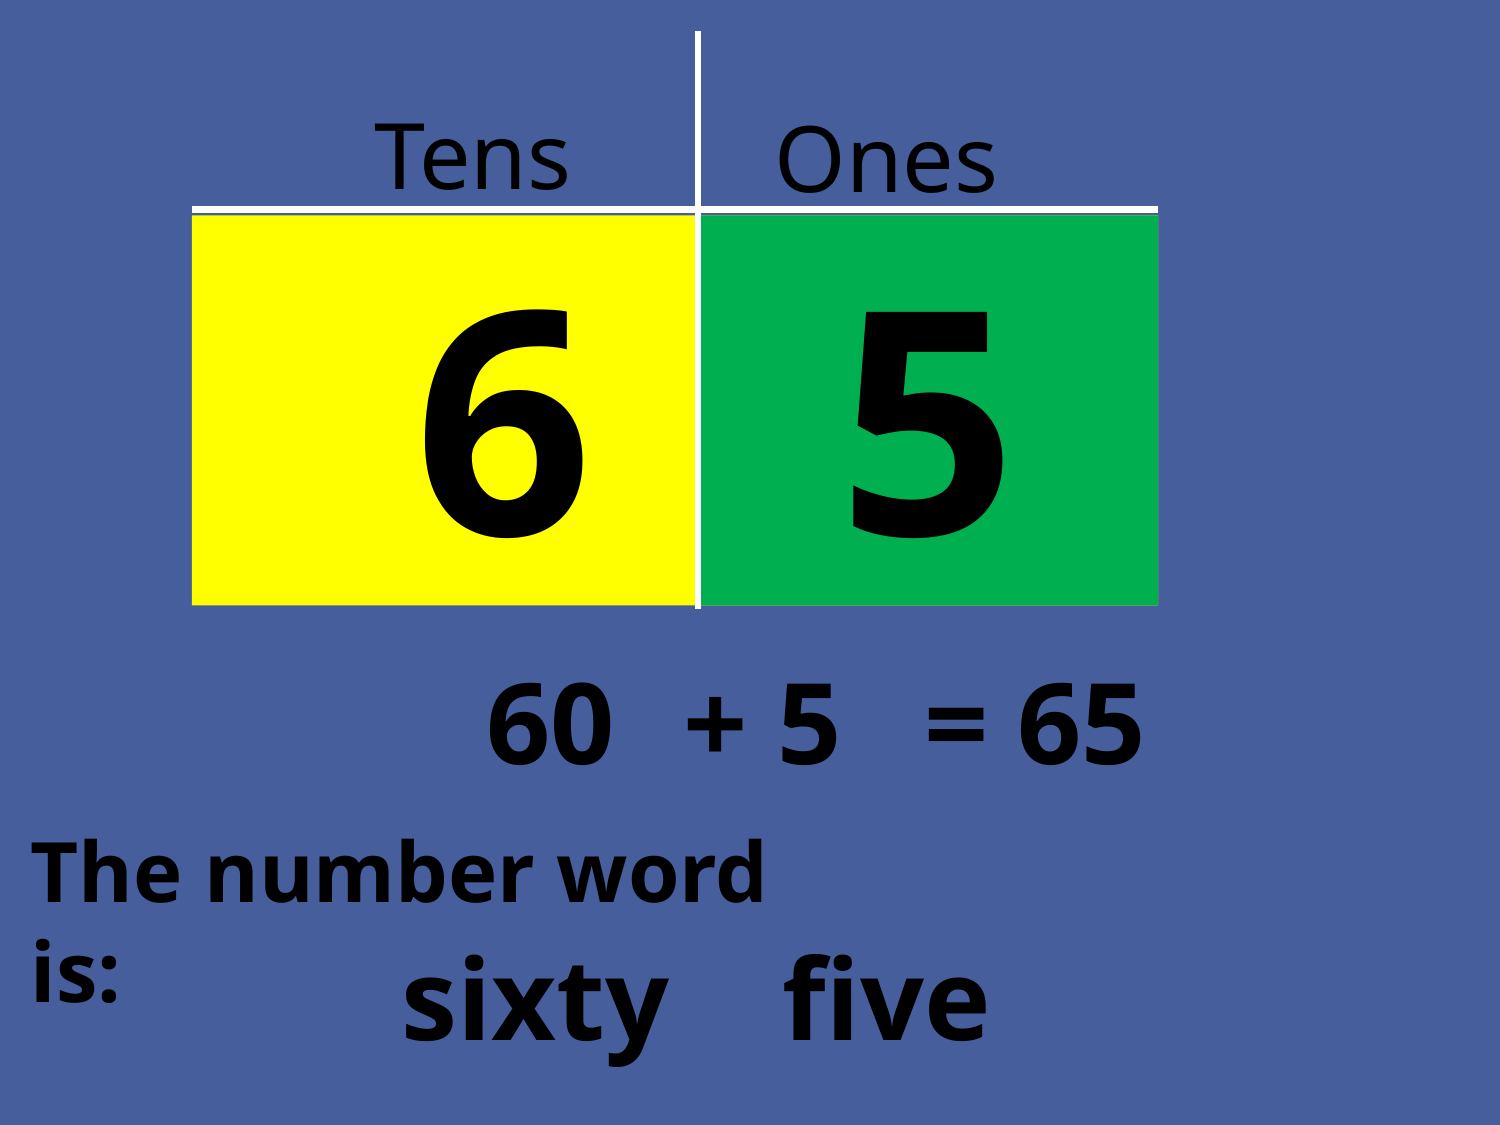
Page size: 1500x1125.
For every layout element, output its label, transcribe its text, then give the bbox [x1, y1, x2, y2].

text_box = 65 [851, 644, 1219, 795]
text_box 60 [426, 644, 638, 795]
text_box 5 [703, 215, 1159, 606]
text_box 6 0 [191, 216, 693, 606]
text_box + 5 [638, 644, 851, 795]
text_box five [578, 919, 1196, 1070]
text_box Ones [738, 62, 1036, 206]
text_box sixty [227, 1028, 578, 1070]
text_box The number word is: [15, 812, 887, 1028]
text_box Tens [324, 59, 622, 206]
